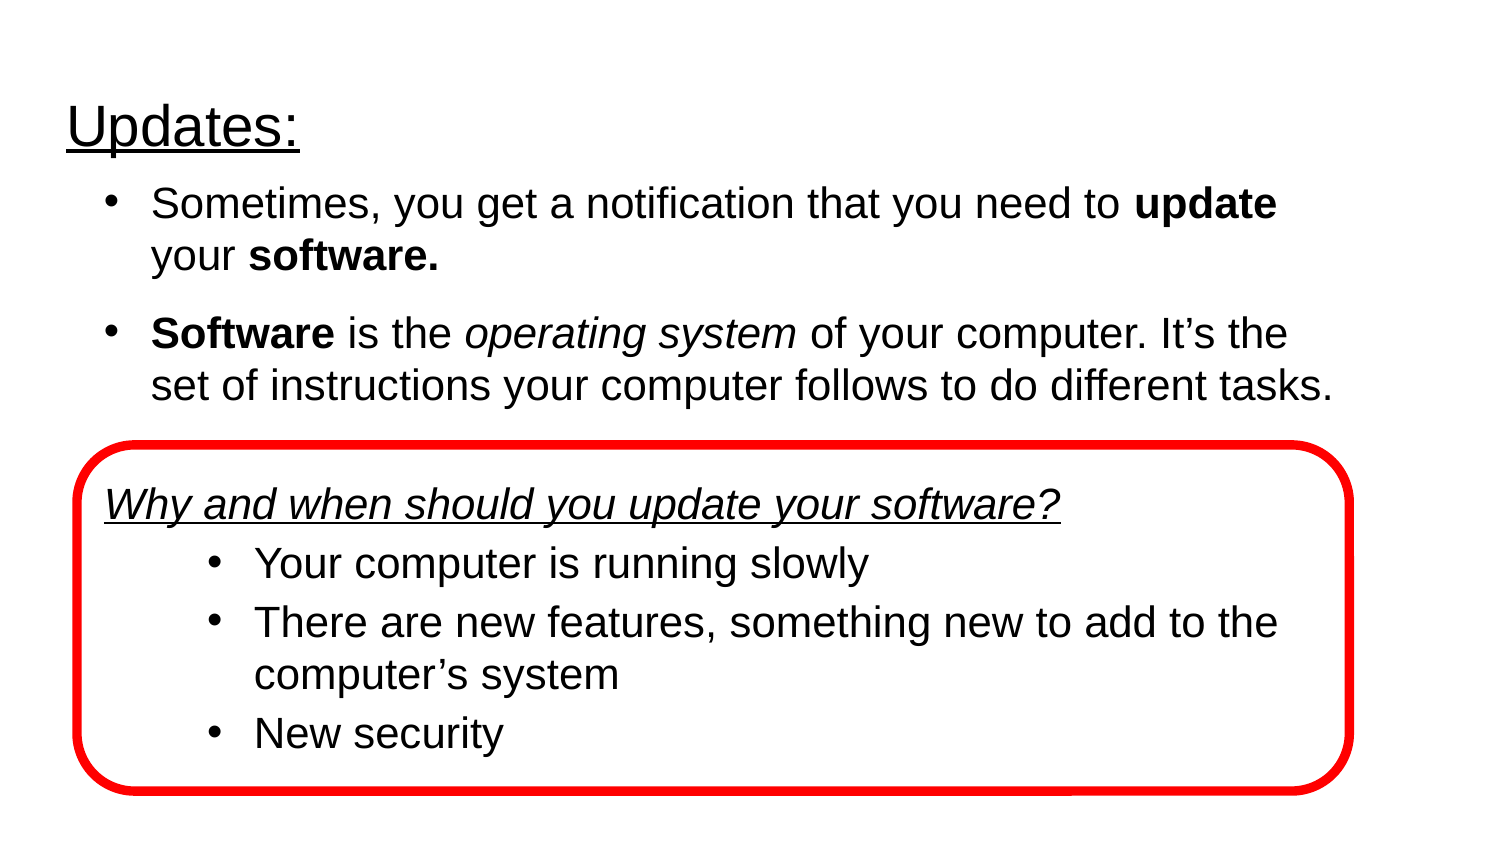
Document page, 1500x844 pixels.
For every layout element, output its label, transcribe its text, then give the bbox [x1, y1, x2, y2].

text_box [76, 444, 1350, 792]
text_box Sometimes, you get a notification that you need to update your software. Software is the operating system of your computer. It’s the set of instructions your computer follows to do different tasks. [88, 166, 1357, 417]
title Updates: [51, 72, 1449, 167]
